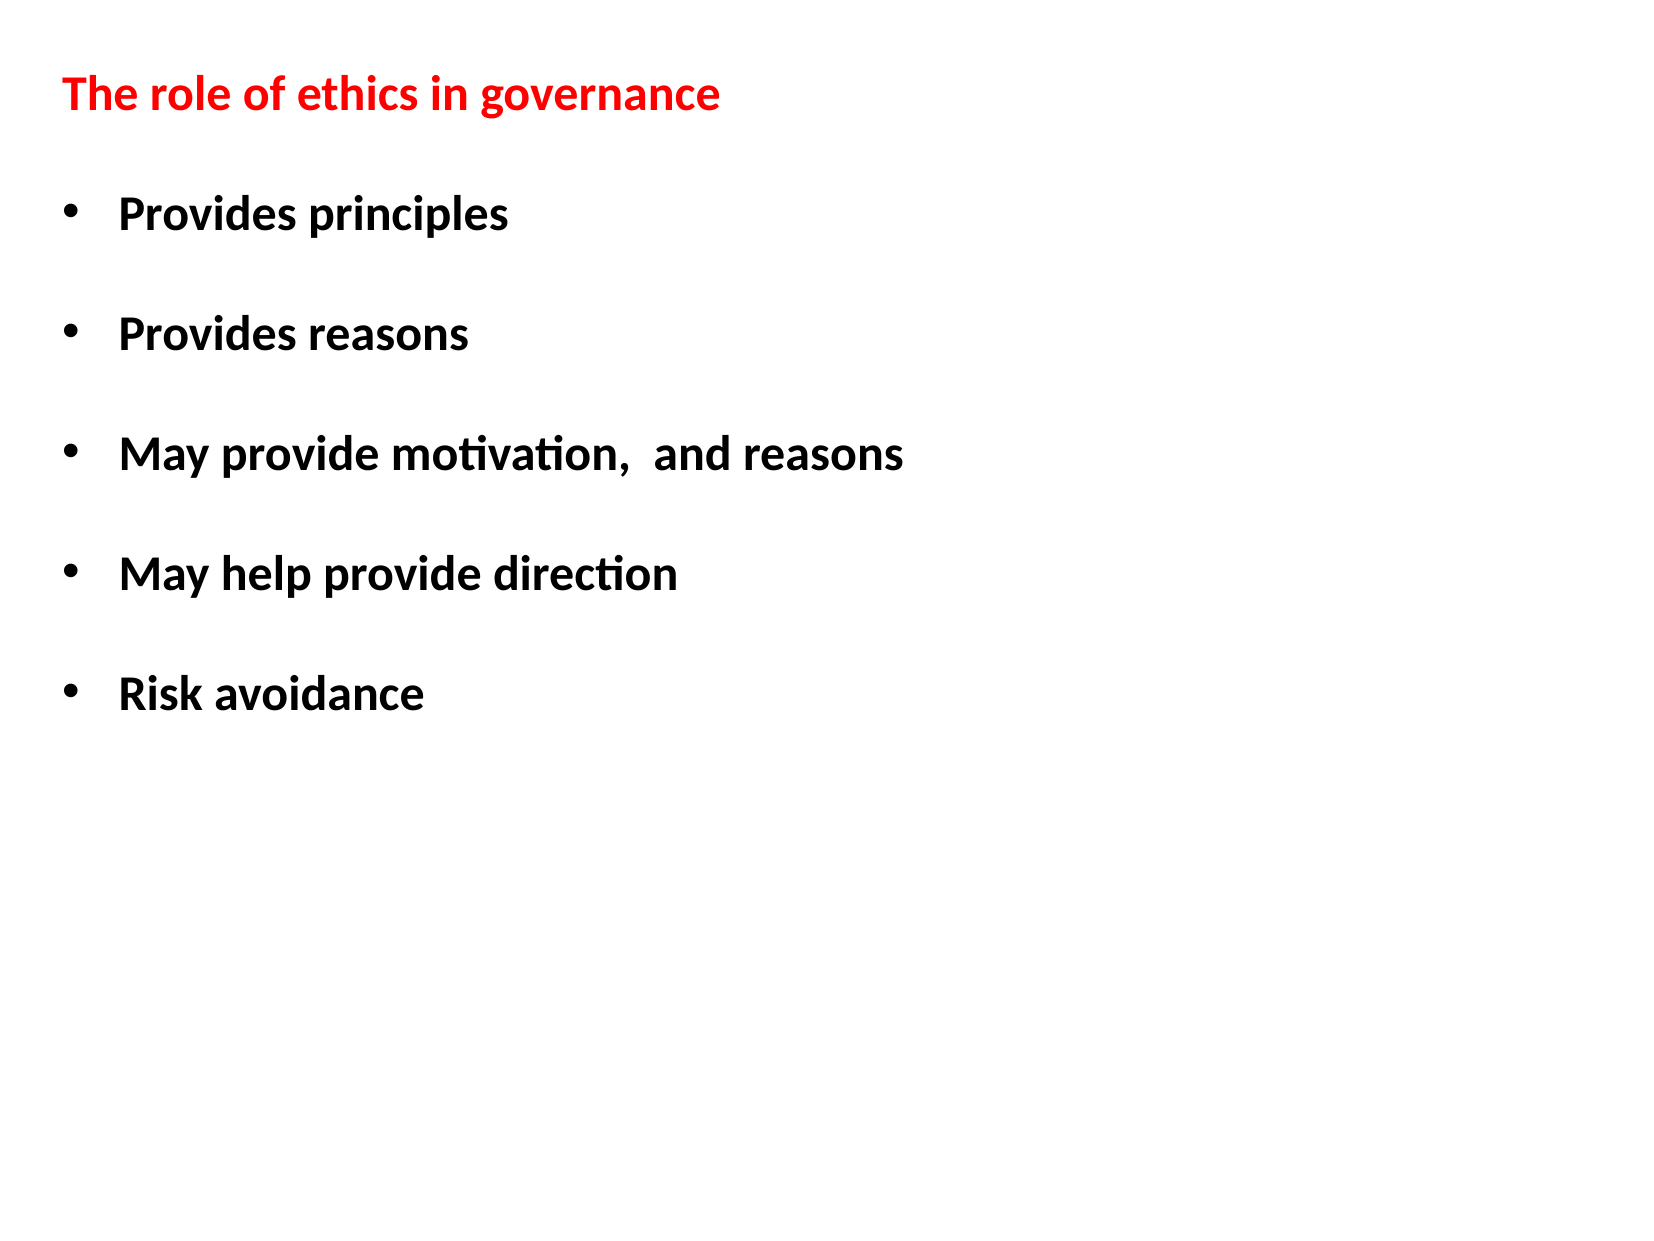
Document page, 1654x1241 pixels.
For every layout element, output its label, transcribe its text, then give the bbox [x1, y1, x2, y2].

text_box The role of ethics in governance Provides principles Provides reasons May provide motivation, and reasons May help provide direction Risk avoidance [47, 52, 1642, 998]
